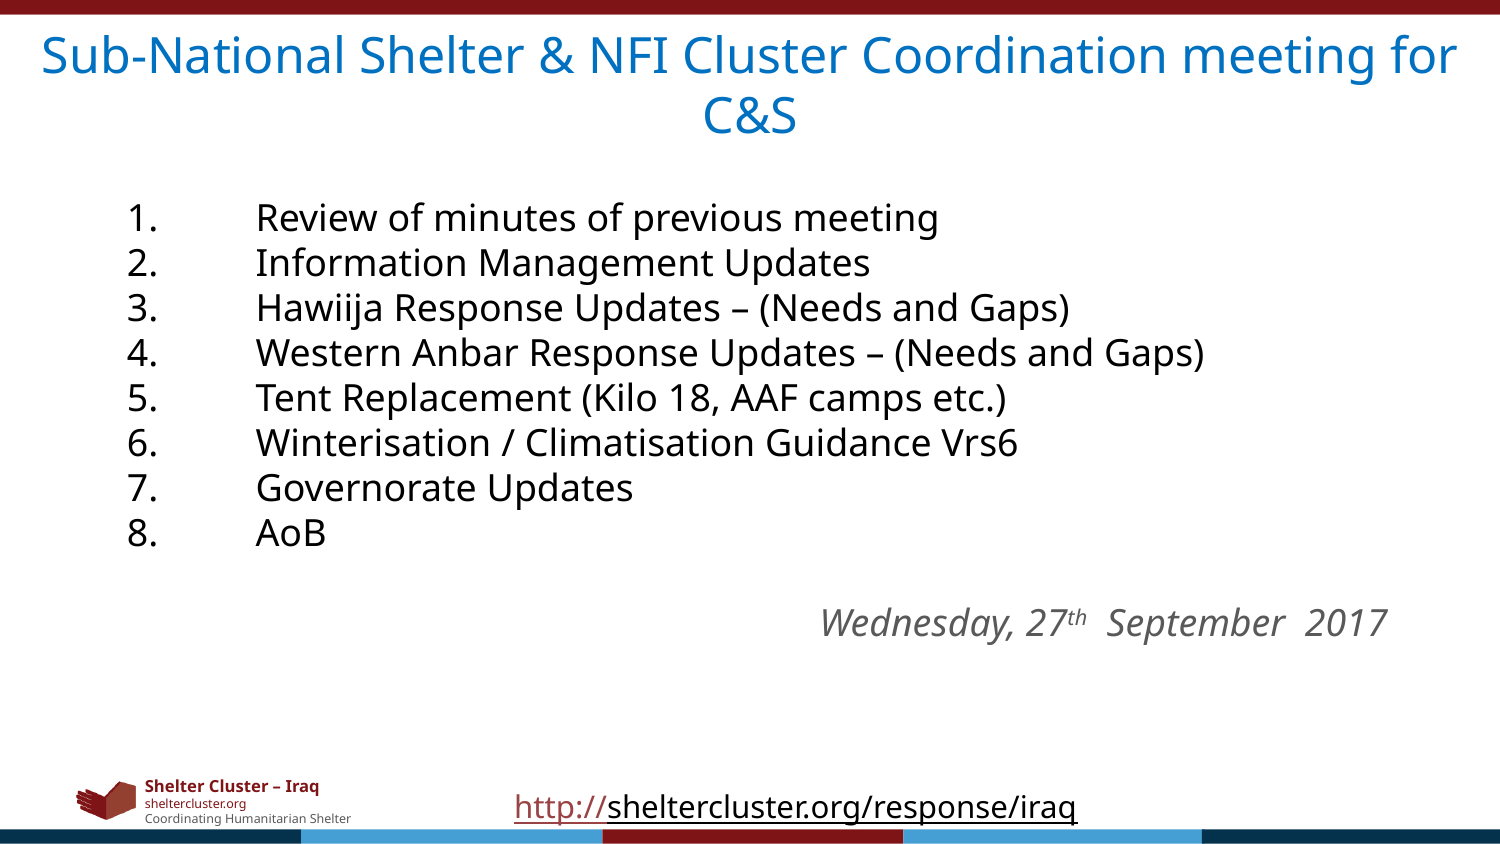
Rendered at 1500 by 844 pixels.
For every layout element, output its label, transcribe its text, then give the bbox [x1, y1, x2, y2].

text_box Sub-National Shelter & NFI Cluster Coordination meeting for C&S [5, 15, 1496, 151]
picture [76, 781, 136, 820]
text_box 1. Review of minutes of previous meeting 2. Information Management Updates 3. Hawiija Response Updates – (Needs and Gaps) 4. Western Anbar Response Updates – (Needs and Gaps) 5. Tent Replacement (Kilo 18, AAF camps etc.) 6. Winterisation / Climatisation Guidance Vrs6 7. Governorate Updates 8. AoB Wednesday, 27th September 2017 [112, 187, 1403, 652]
text_box http://sheltercluster.org/response/iraq [499, 780, 1494, 838]
